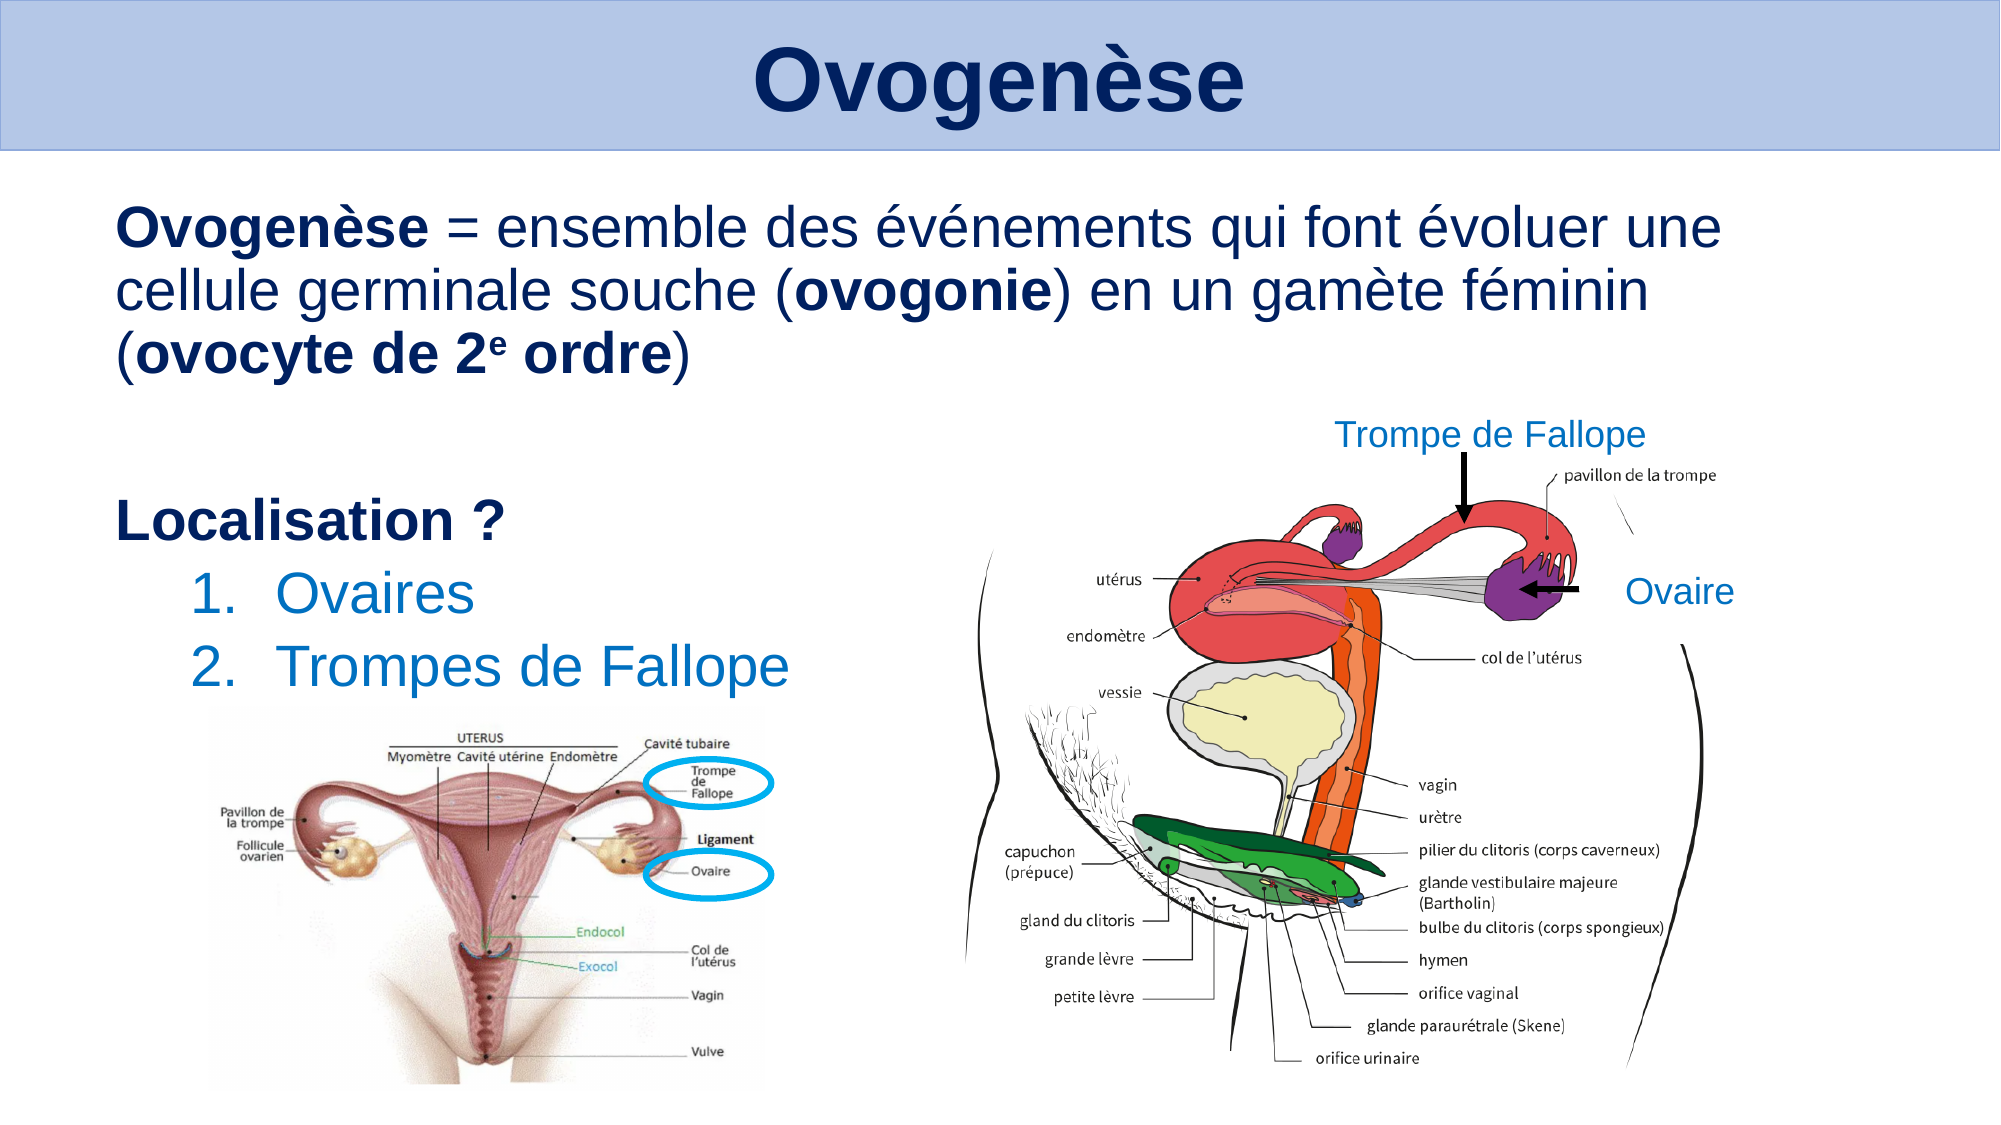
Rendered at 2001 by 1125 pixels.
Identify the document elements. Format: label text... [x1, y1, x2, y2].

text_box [881, 413, 1800, 1086]
list Ovogenèse = ensemble des événements qui font évoluer une cellule germinale souche (ovogonie) en un gamète féminin (ovocyte de 2e ordre) Localisation ? Ovaires Trompes de Fallope [100, 189, 1910, 1024]
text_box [208, 706, 772, 1091]
text_box Ovogenèse [0, 0, 2000, 151]
